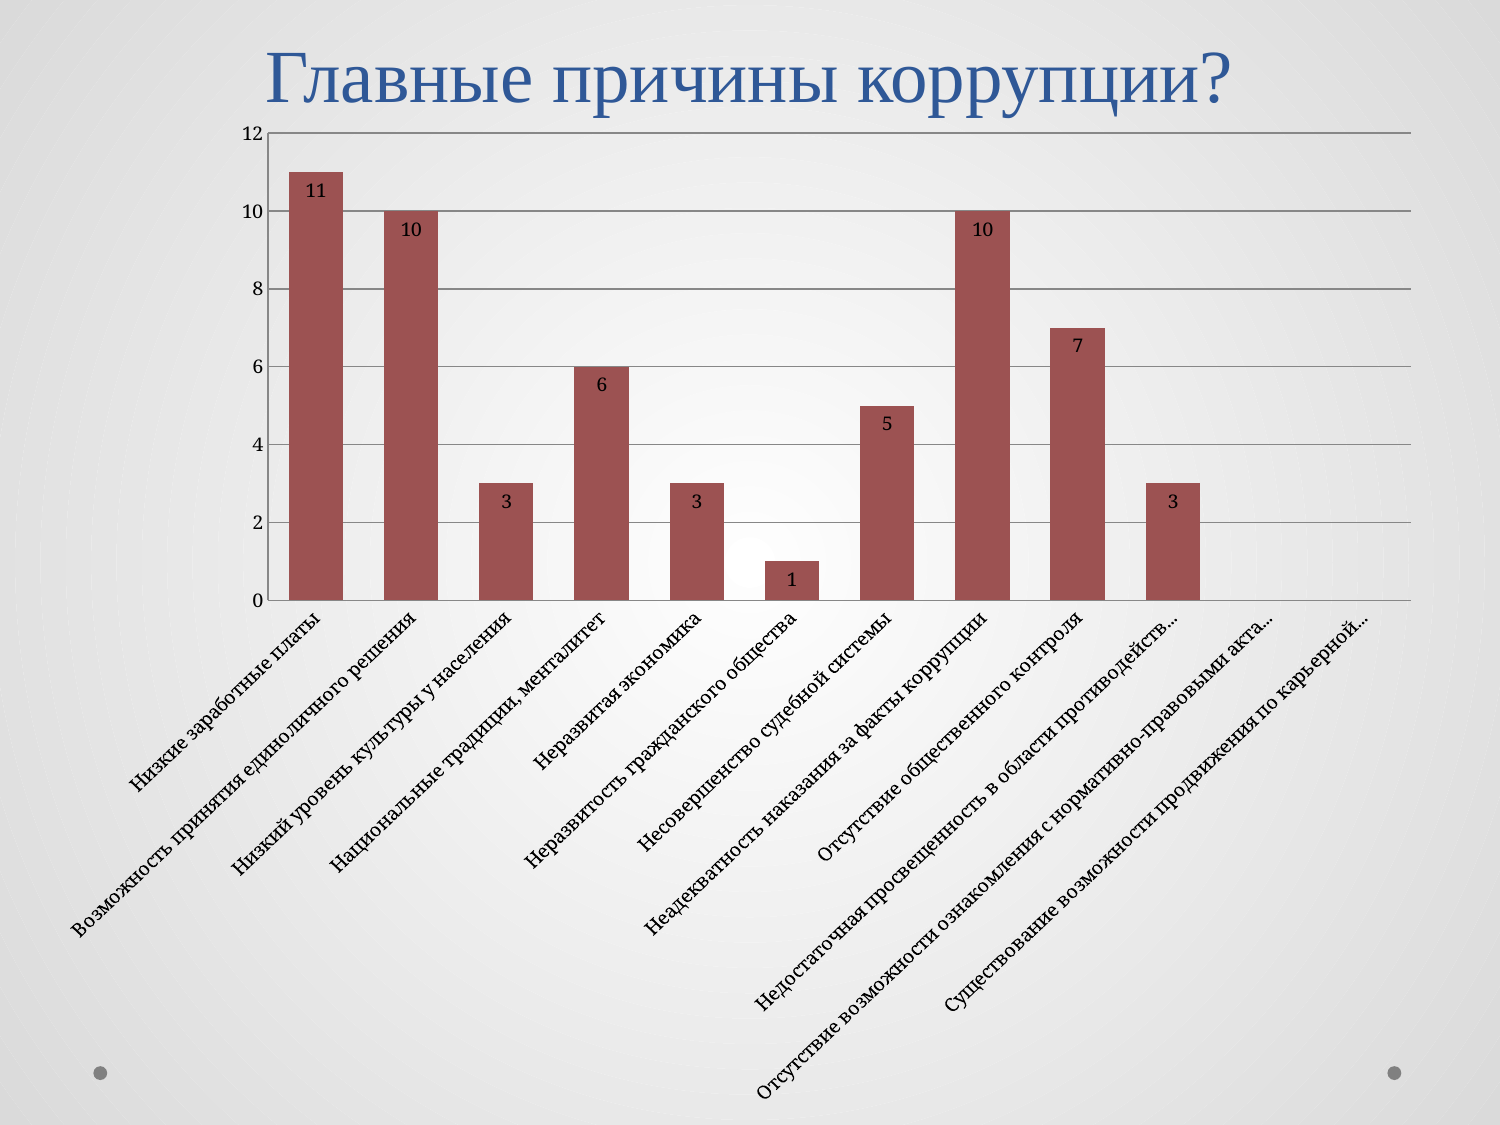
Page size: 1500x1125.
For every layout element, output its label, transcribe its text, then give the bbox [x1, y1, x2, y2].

title Главные причины коррупции? [75, 0, 1425, 100]
chart [64, 101, 1438, 1107]
